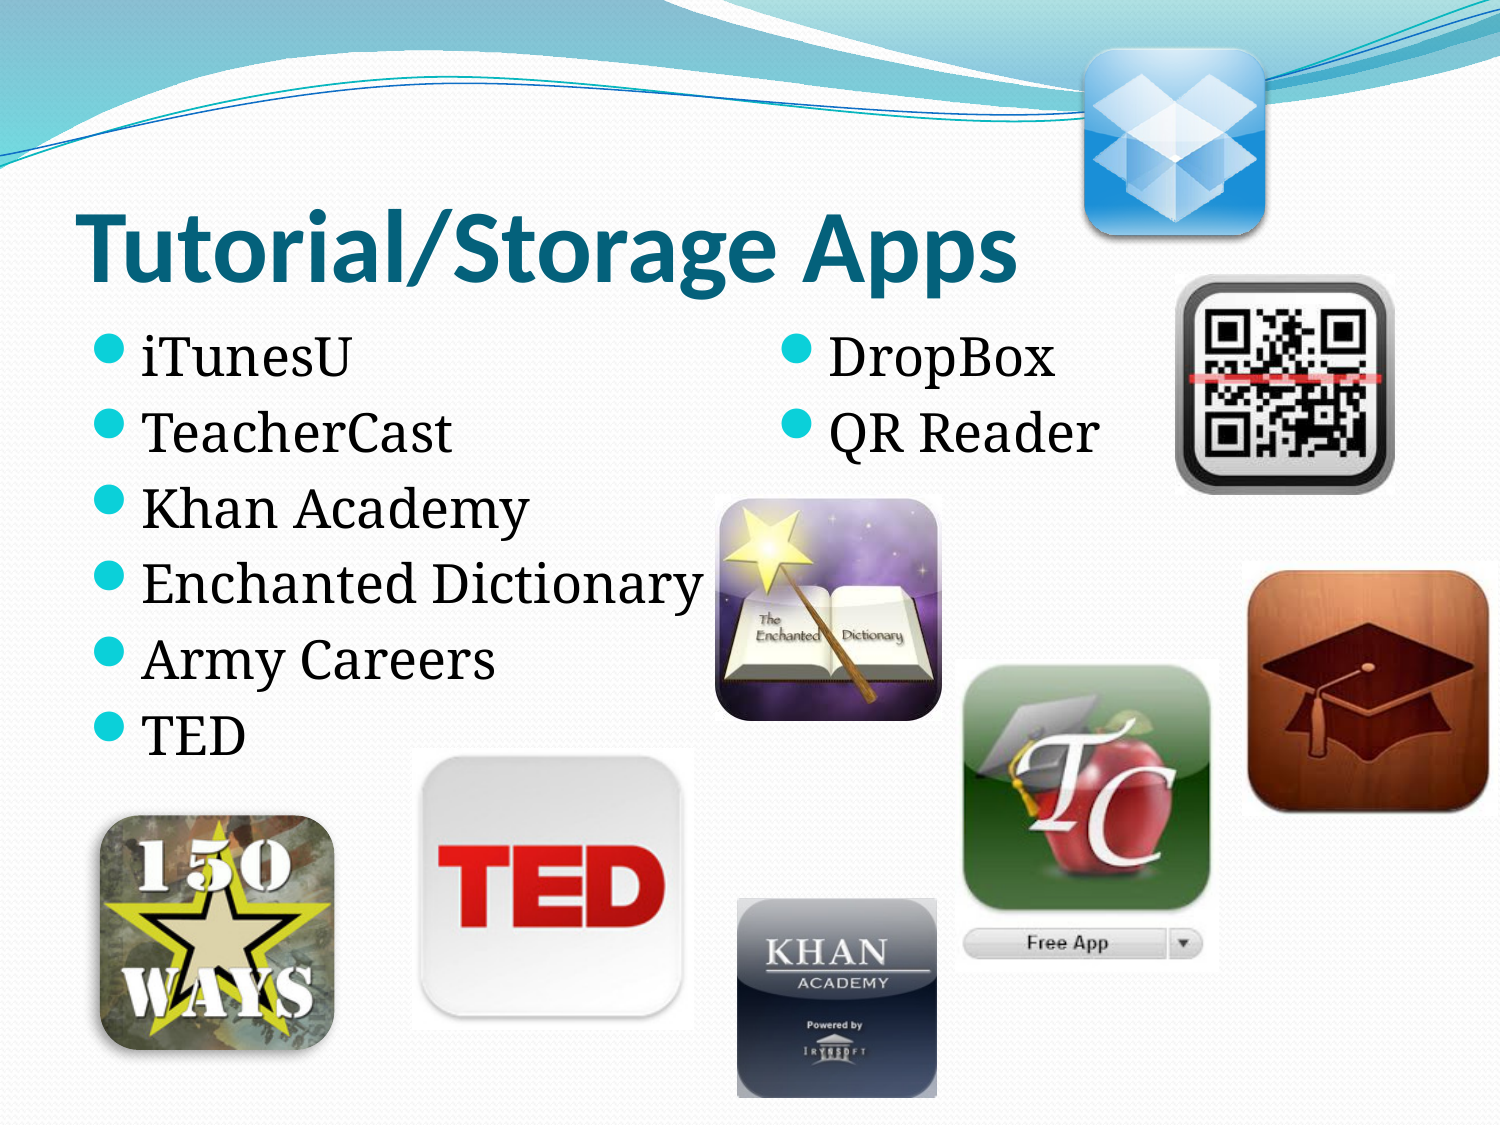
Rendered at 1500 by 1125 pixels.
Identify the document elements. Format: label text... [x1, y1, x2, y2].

picture [412, 747, 694, 1030]
list iTunesU TeacherCast Khan Academy Enchanted Dictionary Army Careers TED [75, 314, 738, 1043]
list DropBox QR Reader [762, 314, 1425, 1043]
picture [715, 494, 942, 721]
picture [955, 659, 1219, 973]
picture [1242, 561, 1498, 816]
picture [1074, 46, 1276, 247]
picture [99, 815, 335, 1051]
picture [1174, 274, 1395, 495]
picture [737, 898, 937, 1098]
title Tutorial/Storage Apps [75, 115, 1425, 303]
